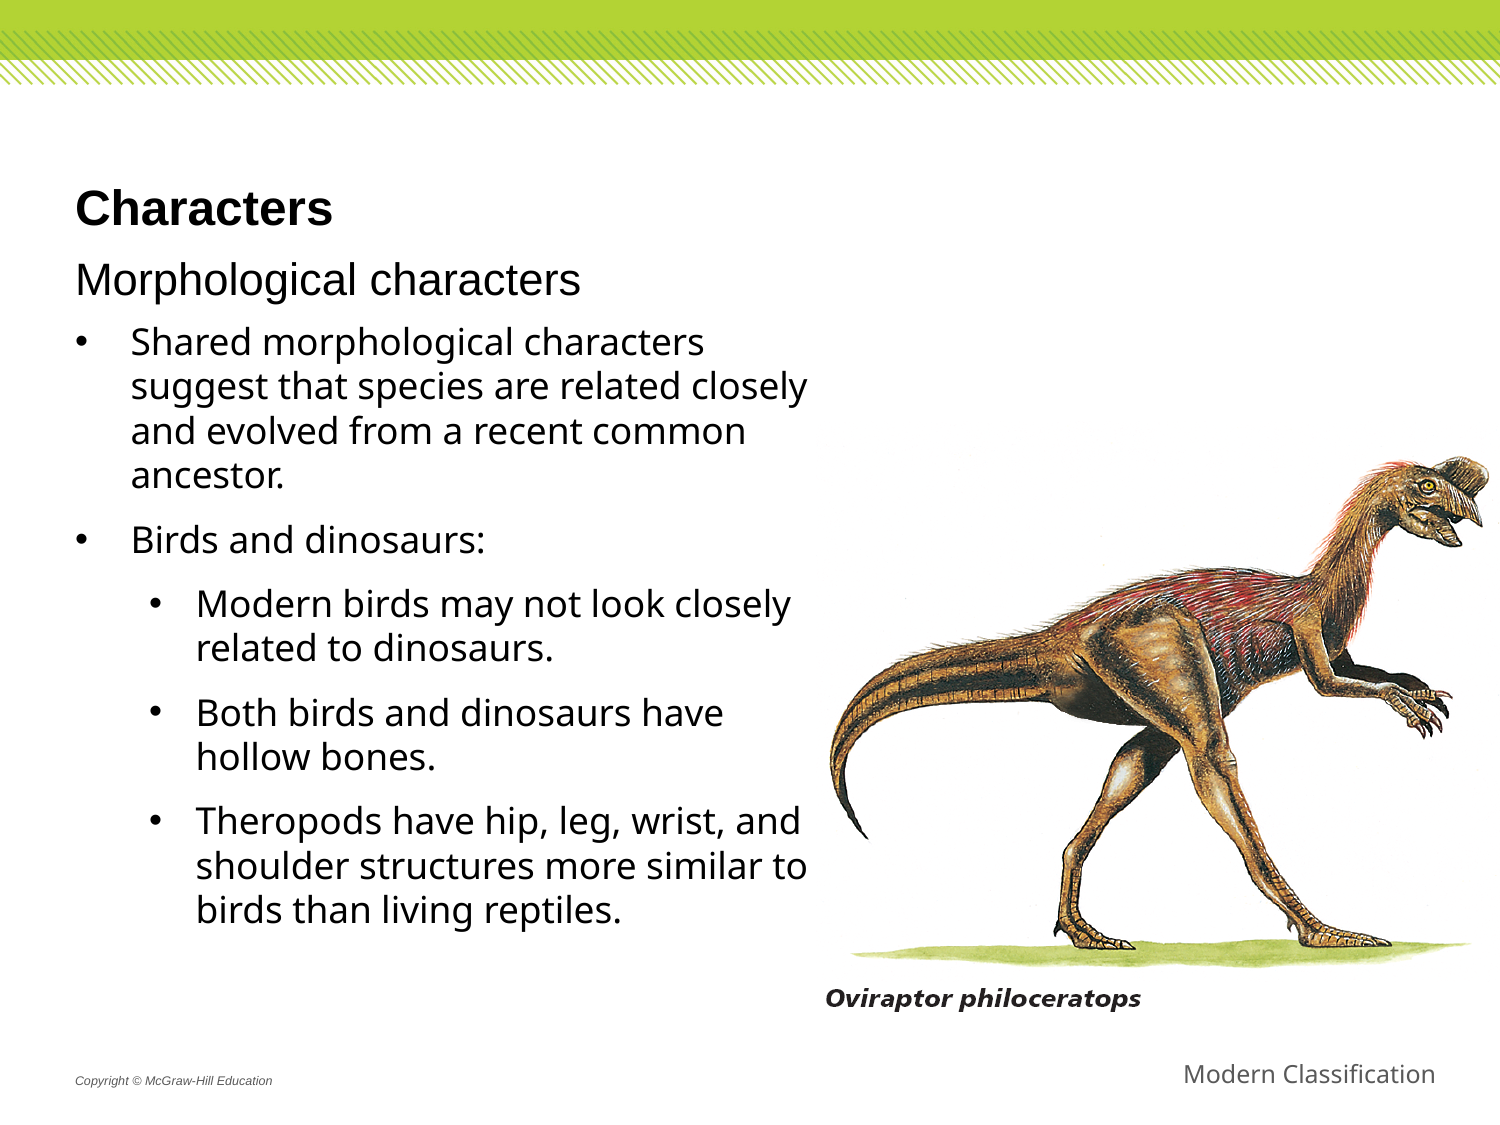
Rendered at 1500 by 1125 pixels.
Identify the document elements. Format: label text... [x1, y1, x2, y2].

picture [0, 0, 1500, 86]
text_box Modern Classification [284, 1043, 1437, 1089]
picture [816, 416, 1500, 1024]
text_box Characters Morphological characters Shared morphological characters suggest that species are related closely and evolved from a recent common ancestor. Birds and dinosaurs: Modern birds may not look closely related to dinosaurs. Both birds and dinosaurs have hollow bones. Theropods have hip, leg, wrist, and shoulder structures more similar to birds than living reptiles. [75, 176, 856, 941]
text_box Copyright © McGraw-Hill Education [74, 1043, 284, 1089]
